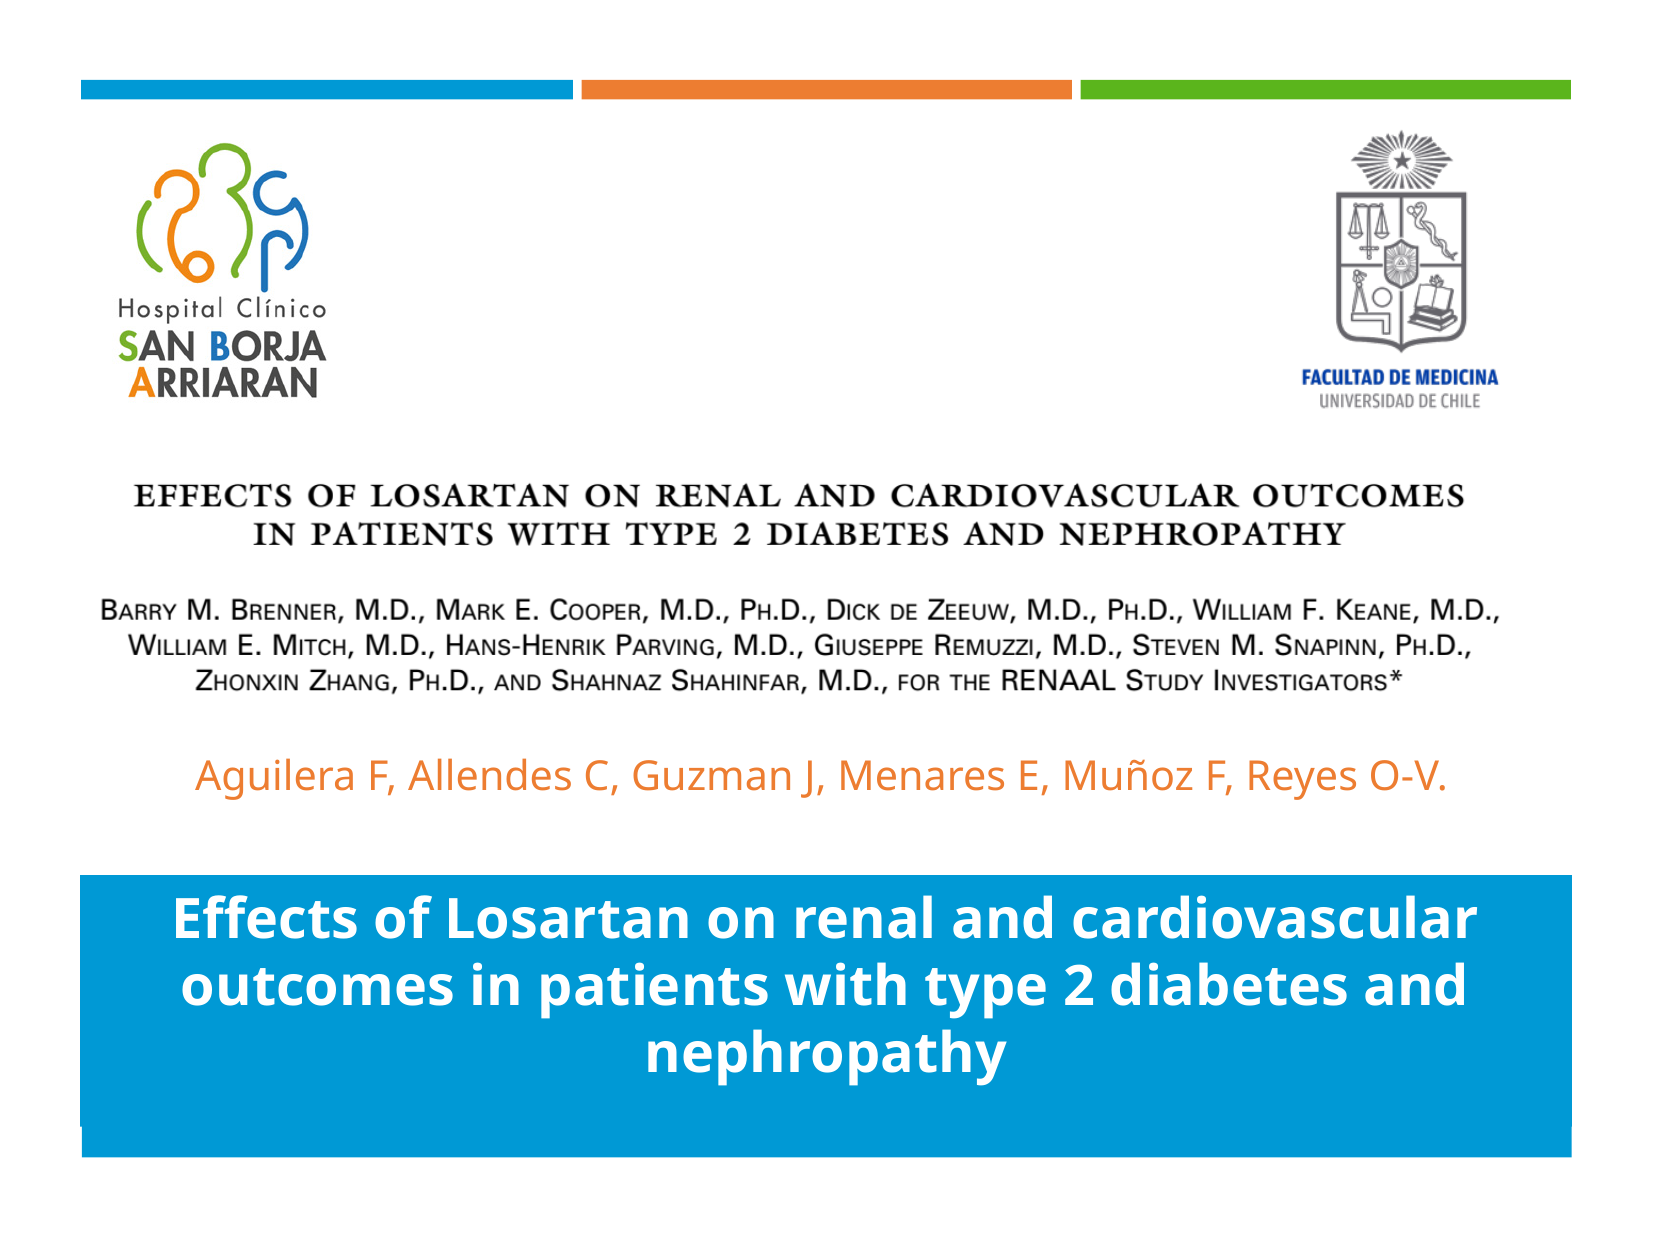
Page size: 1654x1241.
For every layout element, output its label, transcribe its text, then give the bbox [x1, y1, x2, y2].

list Effects of Losartan on renal and cardiovascular outcomes in patients with type 2 diabetes and nephropathy [80, 875, 1572, 1127]
picture [94, 123, 355, 414]
picture [1263, 123, 1541, 414]
picture [59, 438, 1542, 717]
list Aguilera F, Allendes C, Guzman J, Menares E, Muñoz F, Reyes O-V. [80, 741, 1573, 851]
